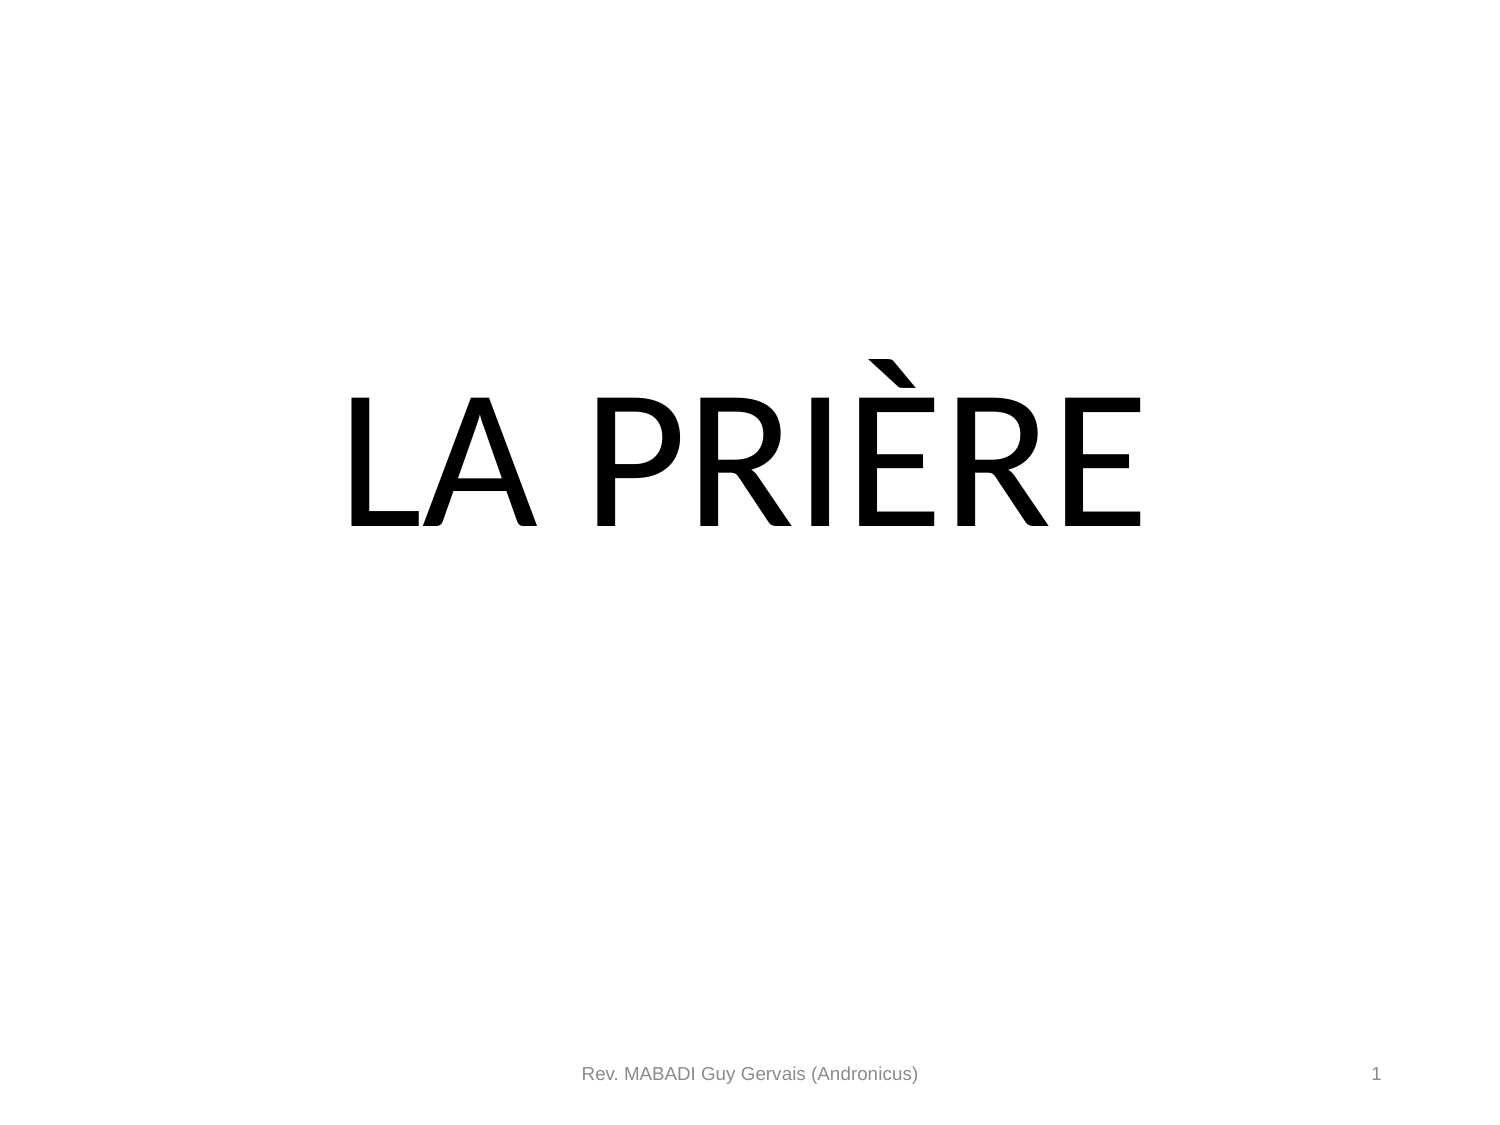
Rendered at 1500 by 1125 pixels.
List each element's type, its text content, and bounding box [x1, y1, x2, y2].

list La prière [11, 19, 1477, 1106]
slide_number 1 [1059, 1042, 1397, 1103]
footer Rev. MABADI Guy Gervais (Andronicus) [496, 1042, 1004, 1103]
